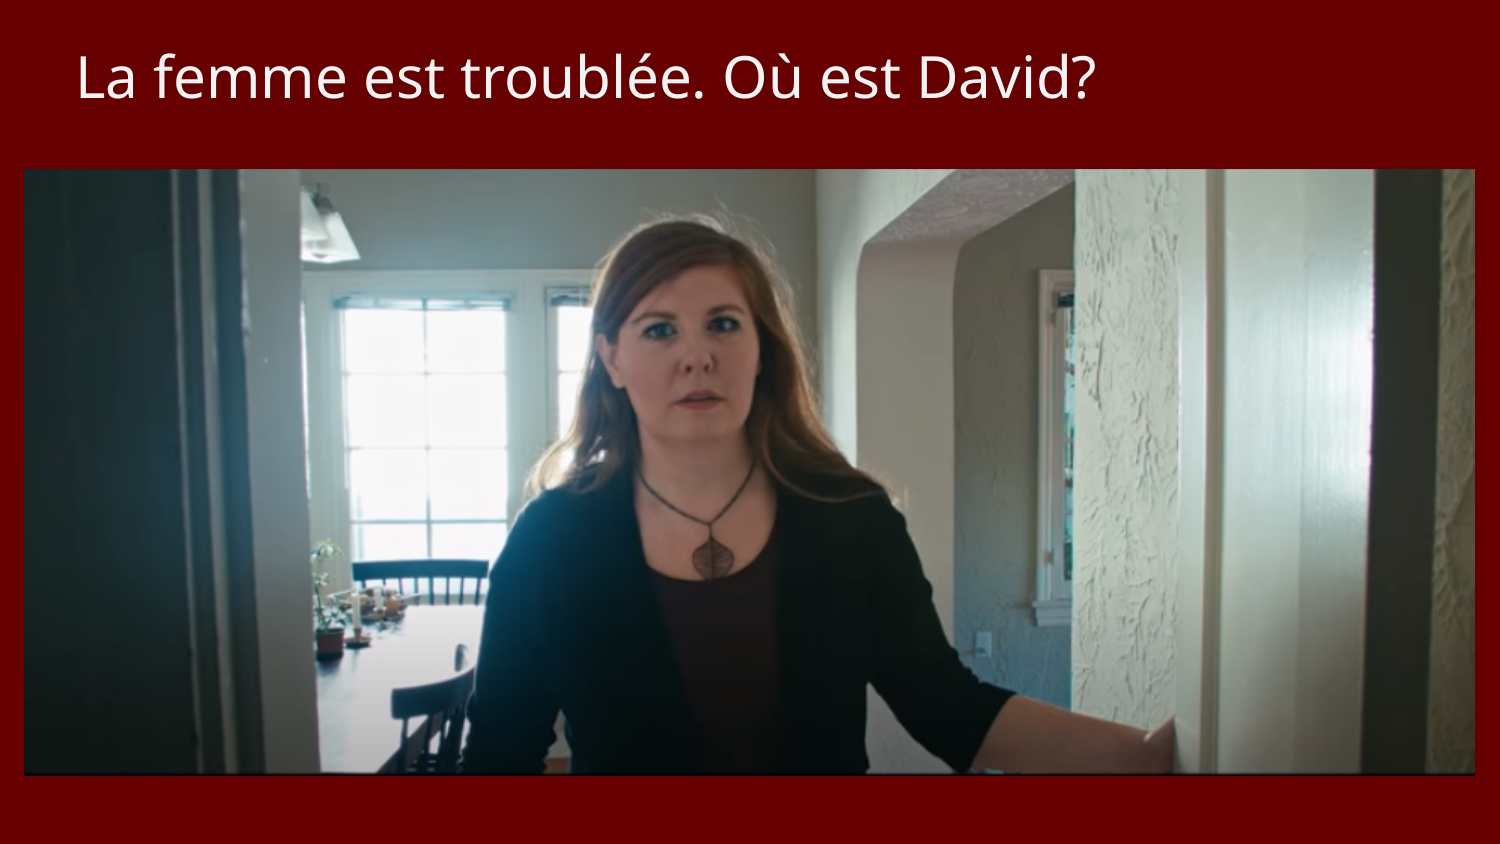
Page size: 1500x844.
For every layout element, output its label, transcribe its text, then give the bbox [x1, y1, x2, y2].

picture [24, 169, 1476, 776]
title La femme est troublée. Où est David? [60, 25, 1475, 120]
